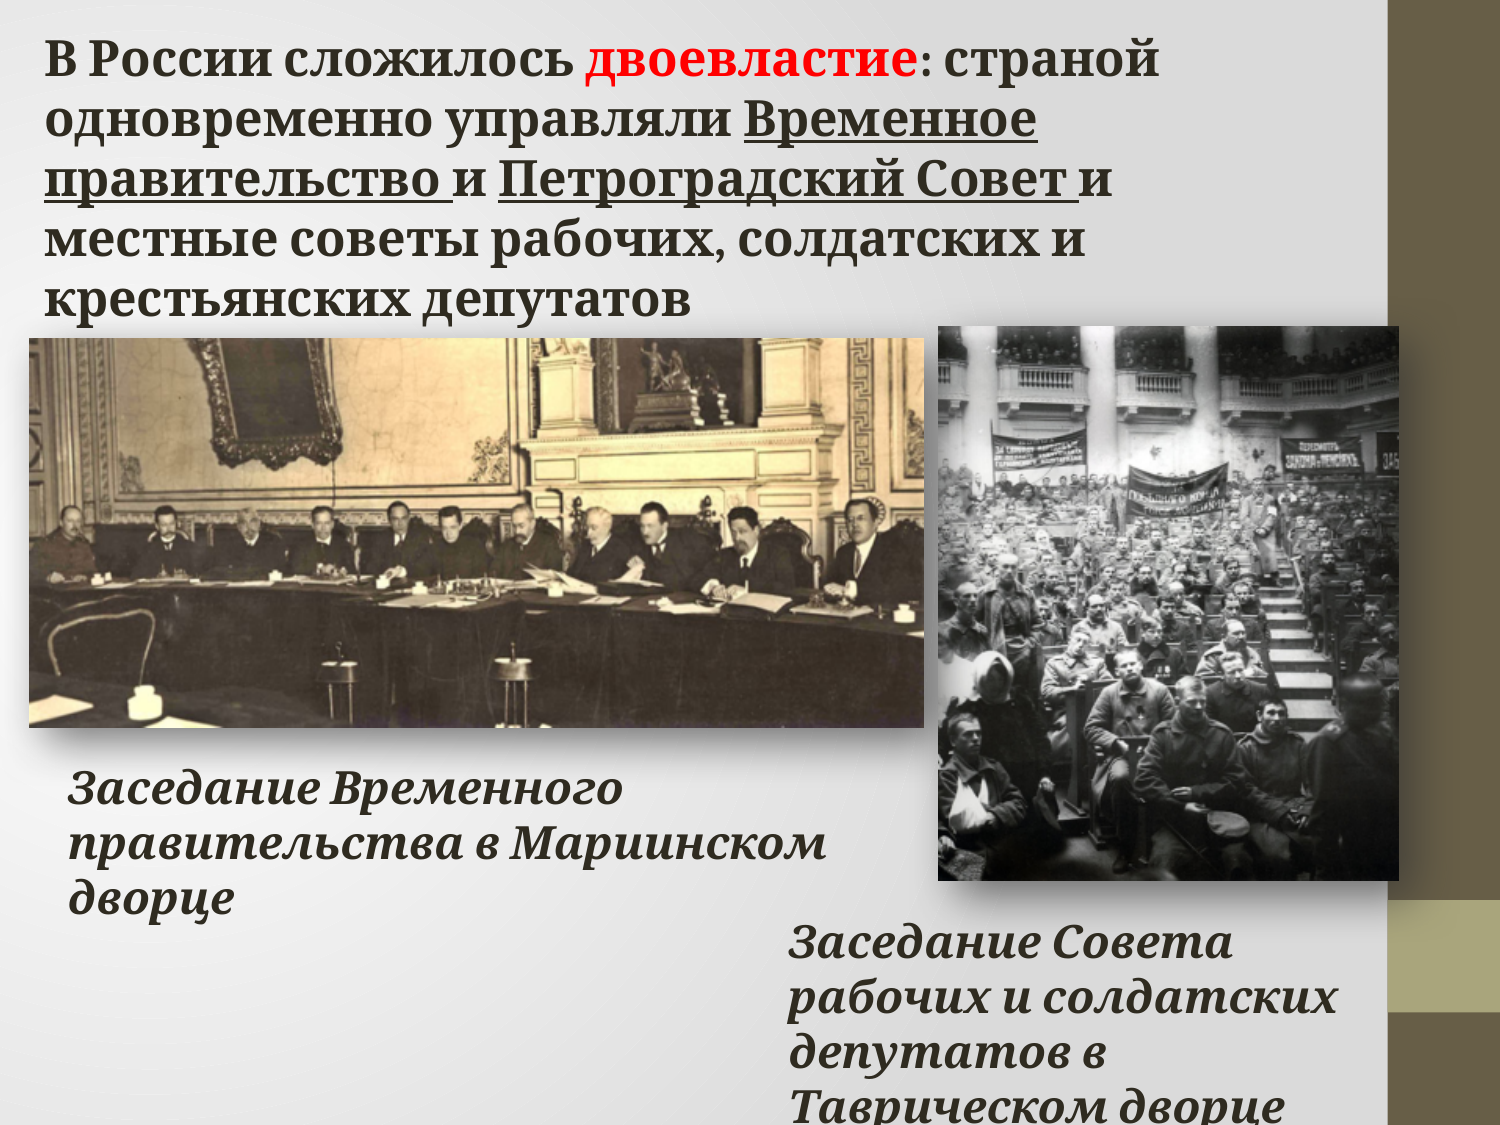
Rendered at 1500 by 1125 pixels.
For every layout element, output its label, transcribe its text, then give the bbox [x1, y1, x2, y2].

text_box В России сложилось двоевластие: страной одновременно управляли Временное правительство и Петроградский Совет и местные советы рабочих, солдатских и крестьянских депутатов [29, 19, 1353, 331]
picture [28, 337, 924, 729]
text_box Заседание Временного правительства в Мариинском дворце [53, 751, 939, 932]
picture [938, 325, 1400, 882]
text_box Заседание Совета рабочих и солдатских депутатов в Таврическом дворце [773, 905, 1419, 1125]
